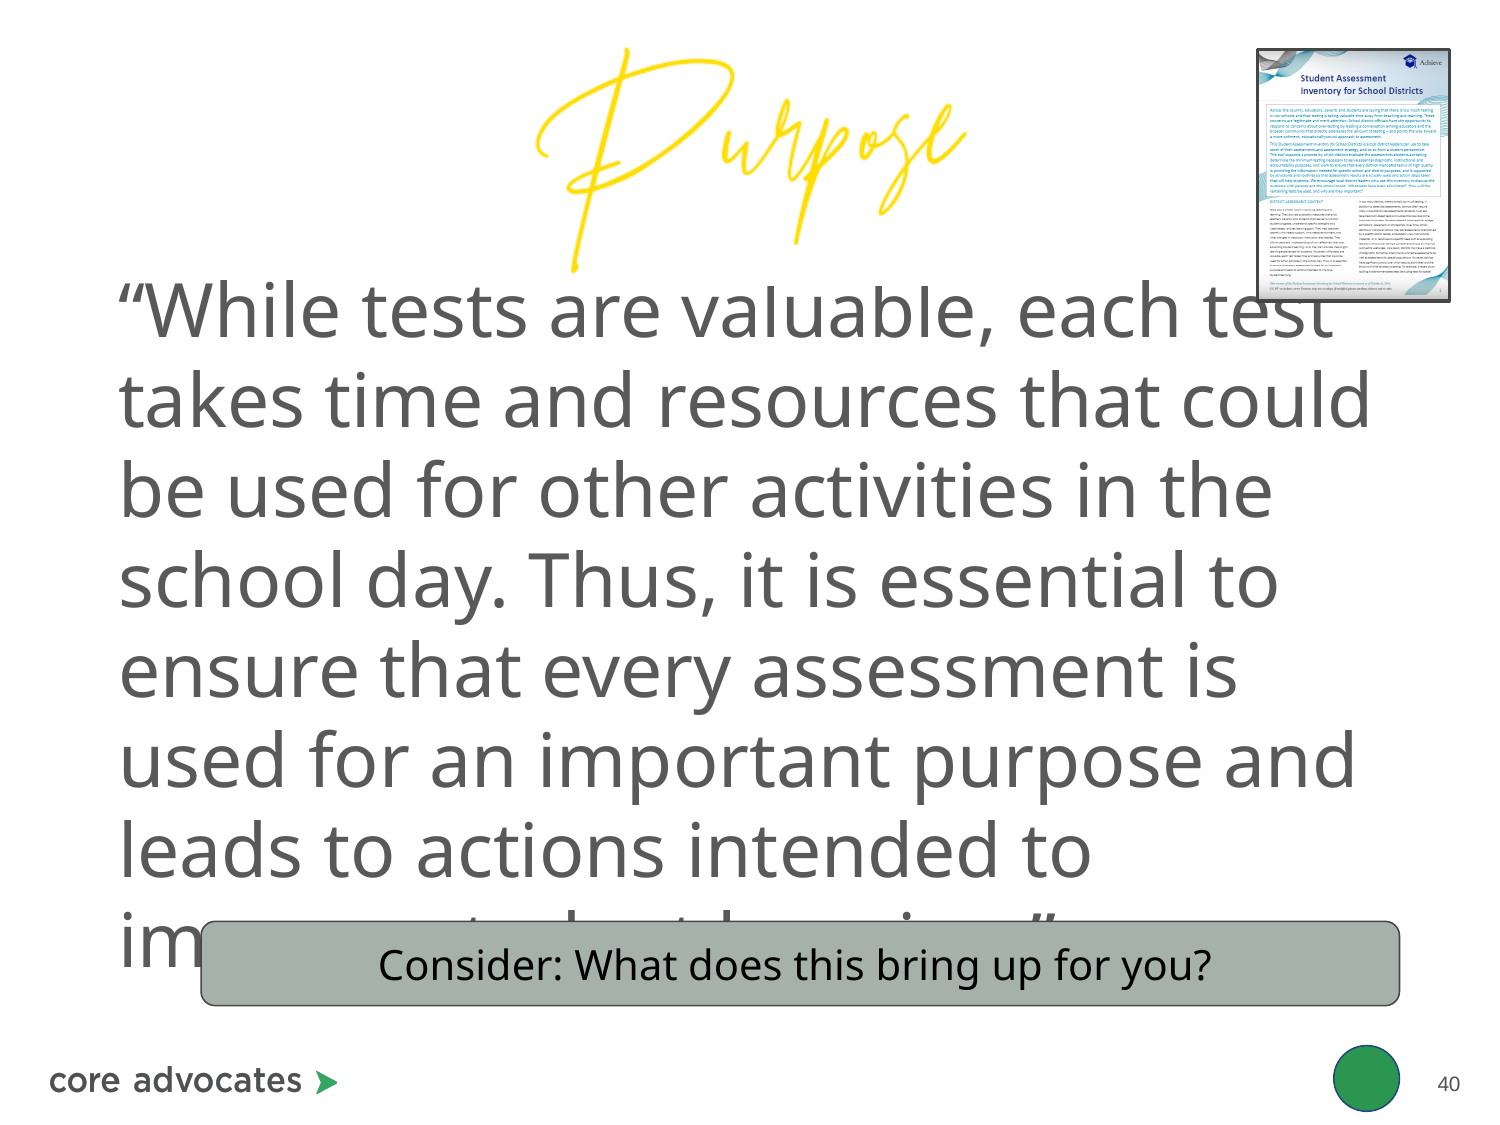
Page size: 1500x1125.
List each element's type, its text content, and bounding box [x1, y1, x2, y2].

text_box Consider: What does this bring up for you? [201, 921, 1400, 1006]
picture [50, 1066, 337, 1094]
picture [524, 35, 975, 286]
list “While tests are valuable, each test takes time and resources that could be used for other activities in the school day. Thus, it is essential to ensure that every assessment is used for an important purpose and leads to actions intended to improve student learning.” [103, 247, 1397, 946]
picture [1258, 50, 1448, 300]
text_box [1333, 1045, 1400, 1112]
